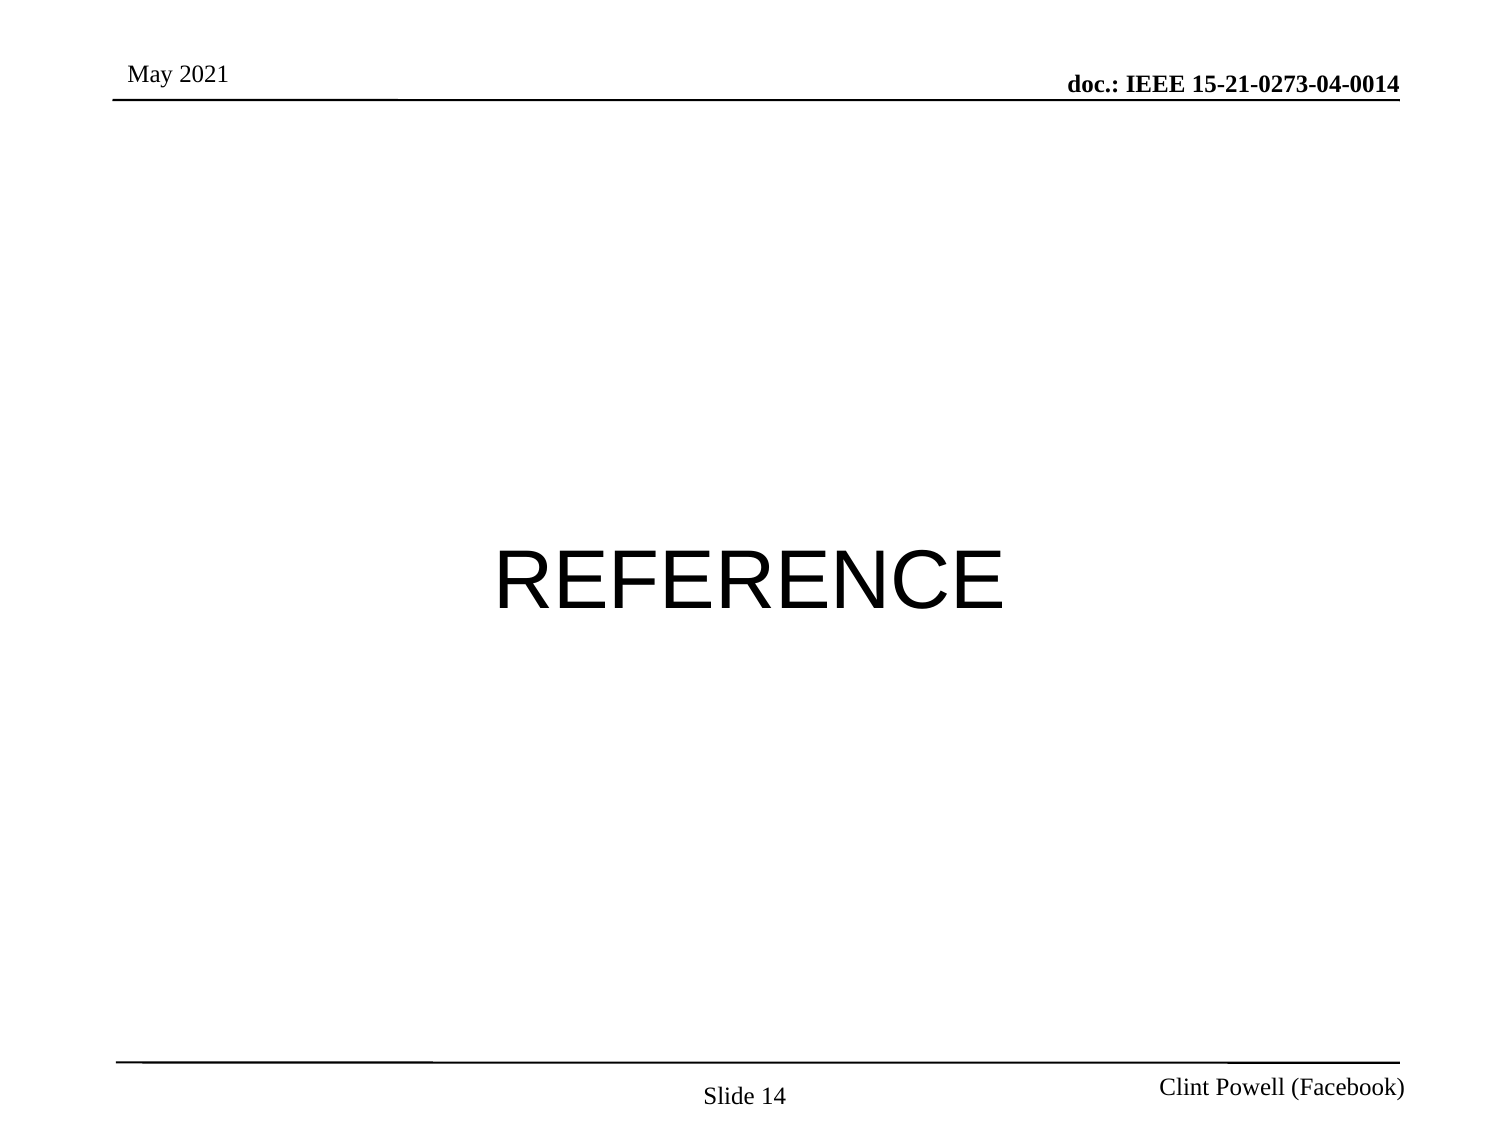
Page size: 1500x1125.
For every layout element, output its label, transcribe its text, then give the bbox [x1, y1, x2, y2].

slide_number Slide 14 [690, 1075, 799, 1115]
title REFERENCE [113, 326, 1387, 824]
